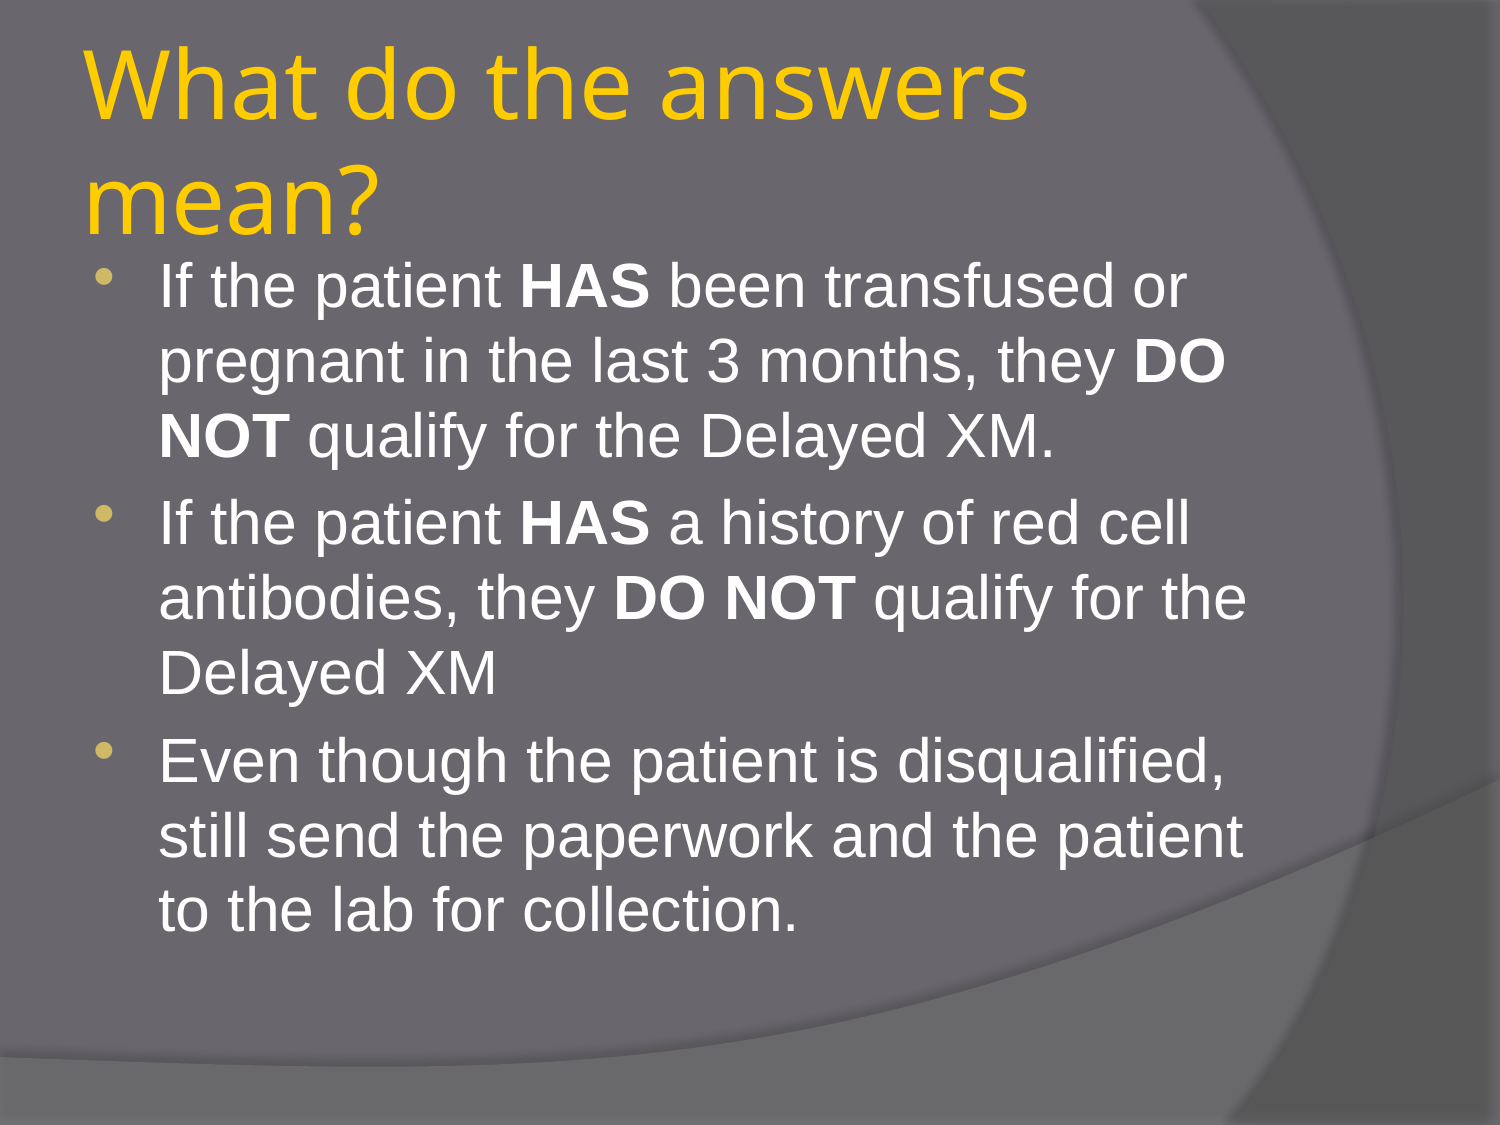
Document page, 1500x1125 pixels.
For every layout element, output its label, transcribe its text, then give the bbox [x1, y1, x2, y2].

title What do the answers mean? [75, 45, 1300, 233]
list If the patient HAS been transfused or pregnant in the last 3 months, they DO NOT qualify for the Delayed XM. If the patient HAS a history of red cell antibodies, they DO NOT qualify for the Delayed XM Even though the patient is disqualified, still send the paperwork and the patient to the lab for collection. [75, 237, 1300, 1005]
